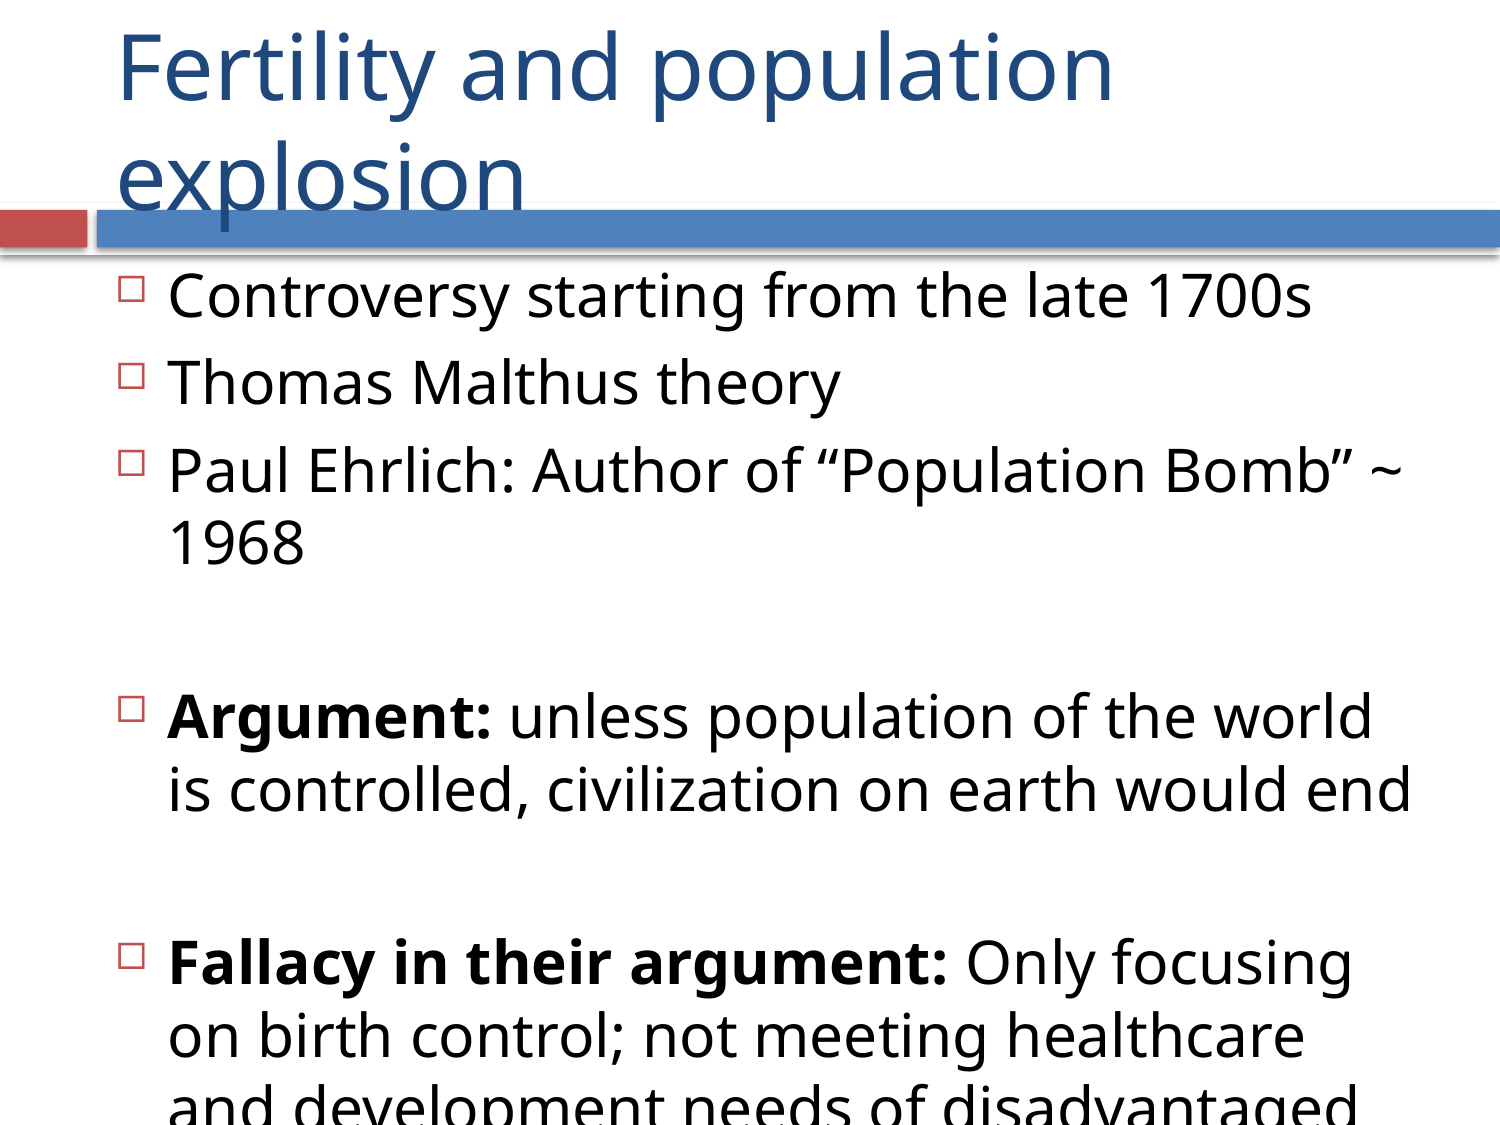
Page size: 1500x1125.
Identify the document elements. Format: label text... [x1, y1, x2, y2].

title Fertility and population explosion [100, 37, 1438, 200]
list Controversy starting from the late 1700s Thomas Malthus theory Paul Ehrlich: Author of “Population Bomb” ~ 1968 Argument: unless population of the world is controlled, civilization on earth would end Fallacy in their argument: Only focusing on birth control; not meeting healthcare and development needs of disadvantaged populations [100, 249, 1438, 988]
